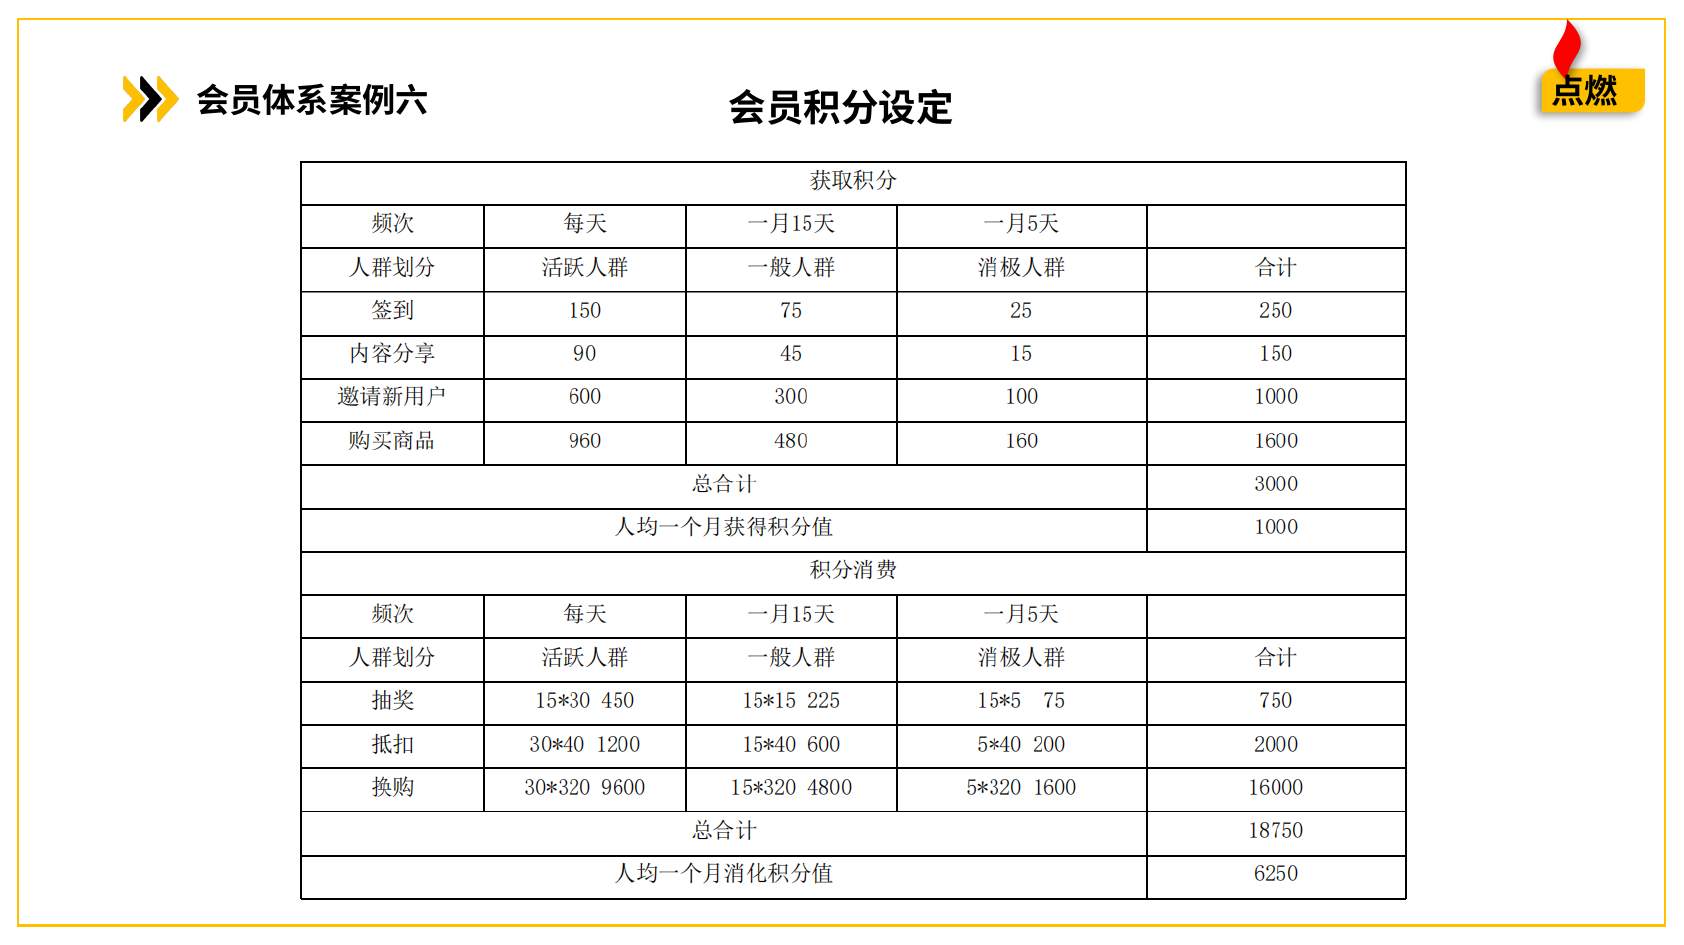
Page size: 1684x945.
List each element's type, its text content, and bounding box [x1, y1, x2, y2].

text_box 会员体系案例六 [181, 71, 444, 127]
text_box 会员积分设定 [713, 76, 969, 136]
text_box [123, 76, 180, 122]
picture [290, 151, 1418, 906]
text_box [17, 18, 1666, 927]
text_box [1536, 19, 1645, 118]
